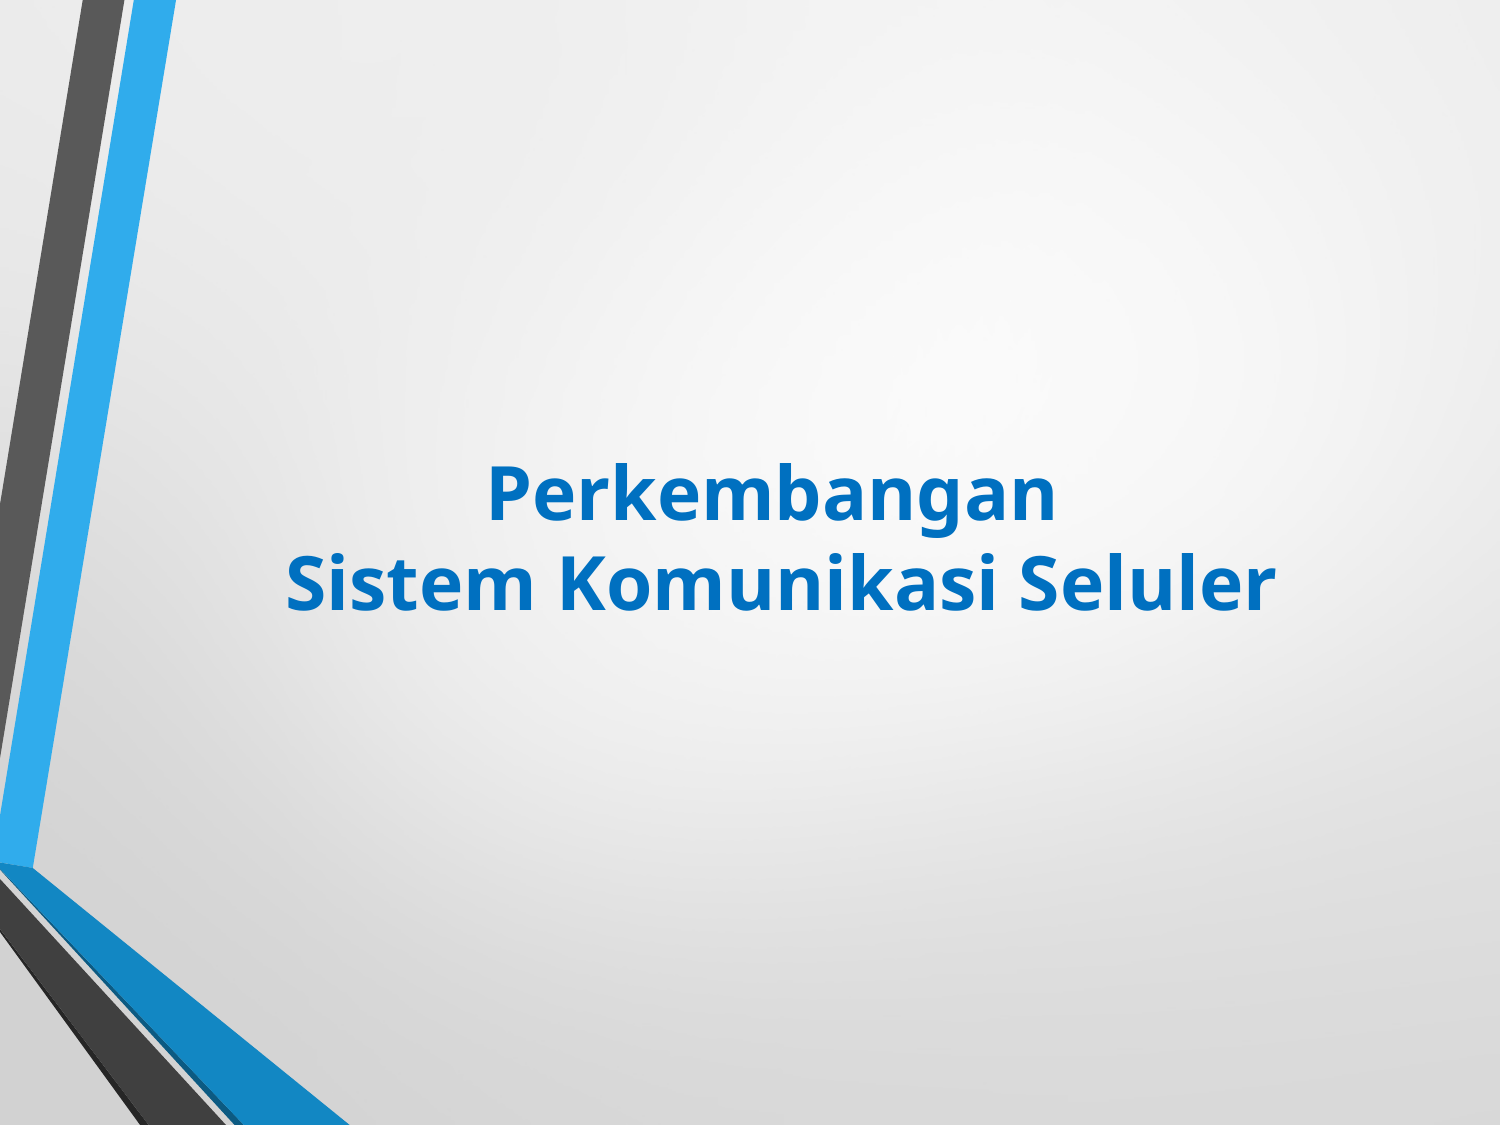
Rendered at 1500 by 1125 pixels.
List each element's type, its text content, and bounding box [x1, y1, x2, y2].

list Perkembangan Sistem Komunikasi Seluler [150, 262, 1414, 810]
